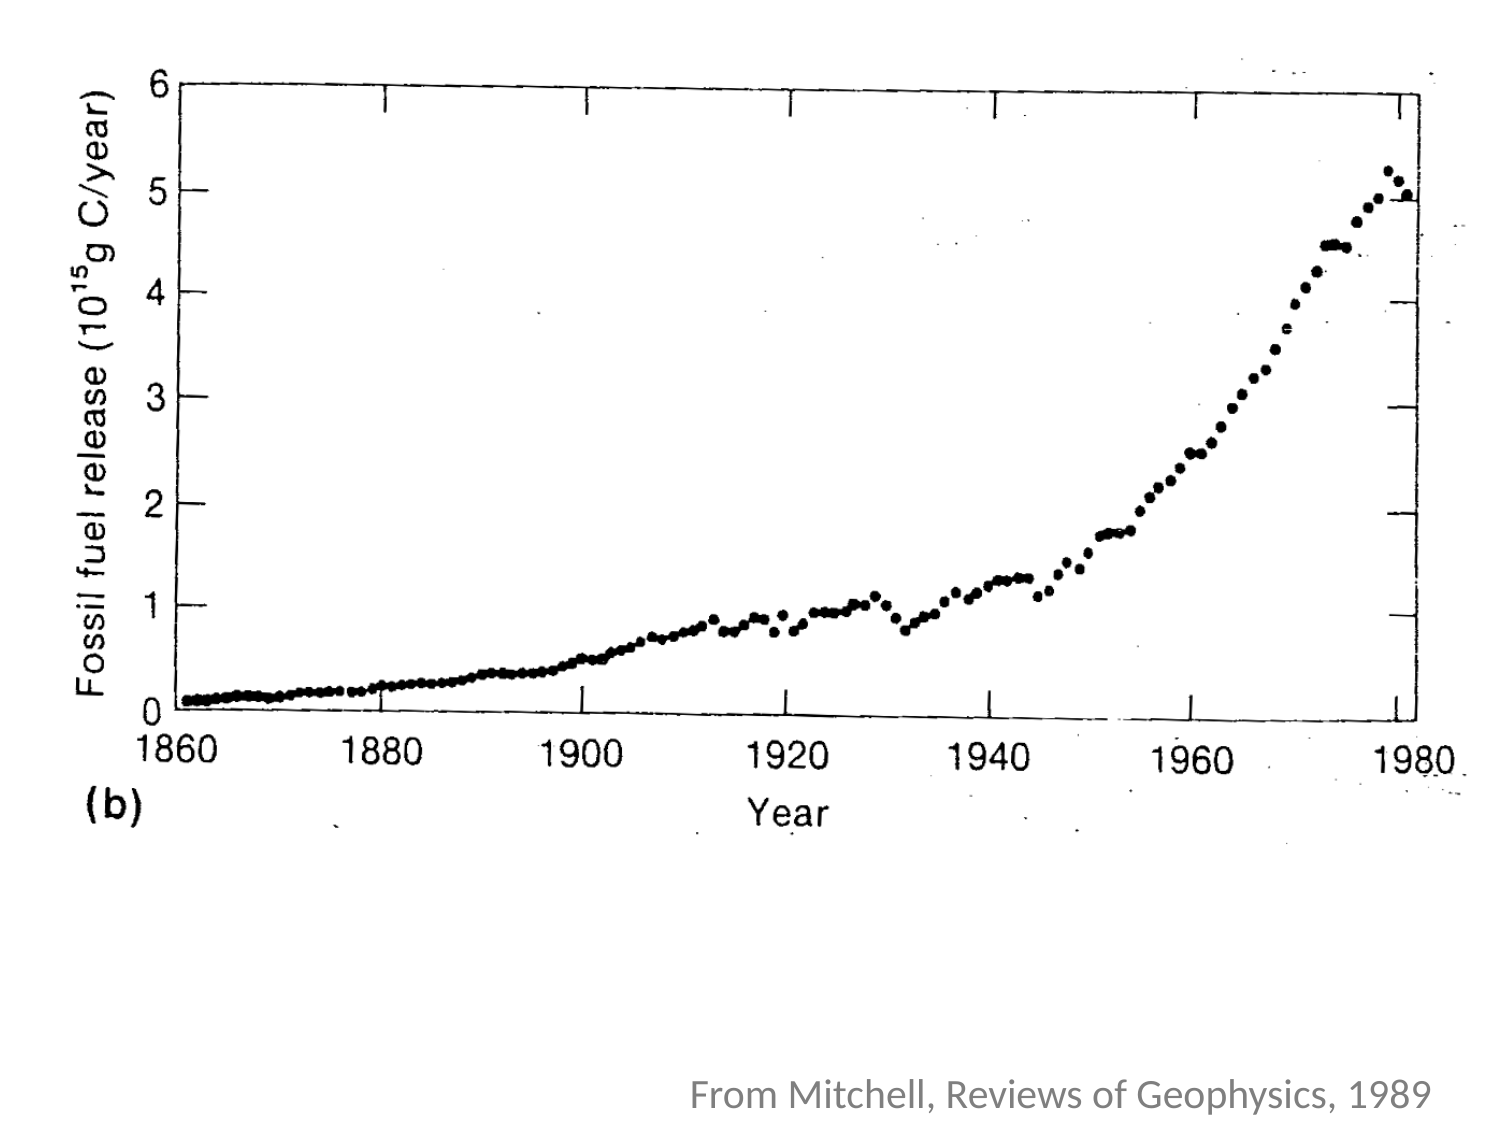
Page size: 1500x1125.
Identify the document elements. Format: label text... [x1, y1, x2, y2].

text_box From Mitchell, Reviews of Geophysics, 1989 [674, 1059, 1500, 1125]
picture [5, 17, 1500, 900]
